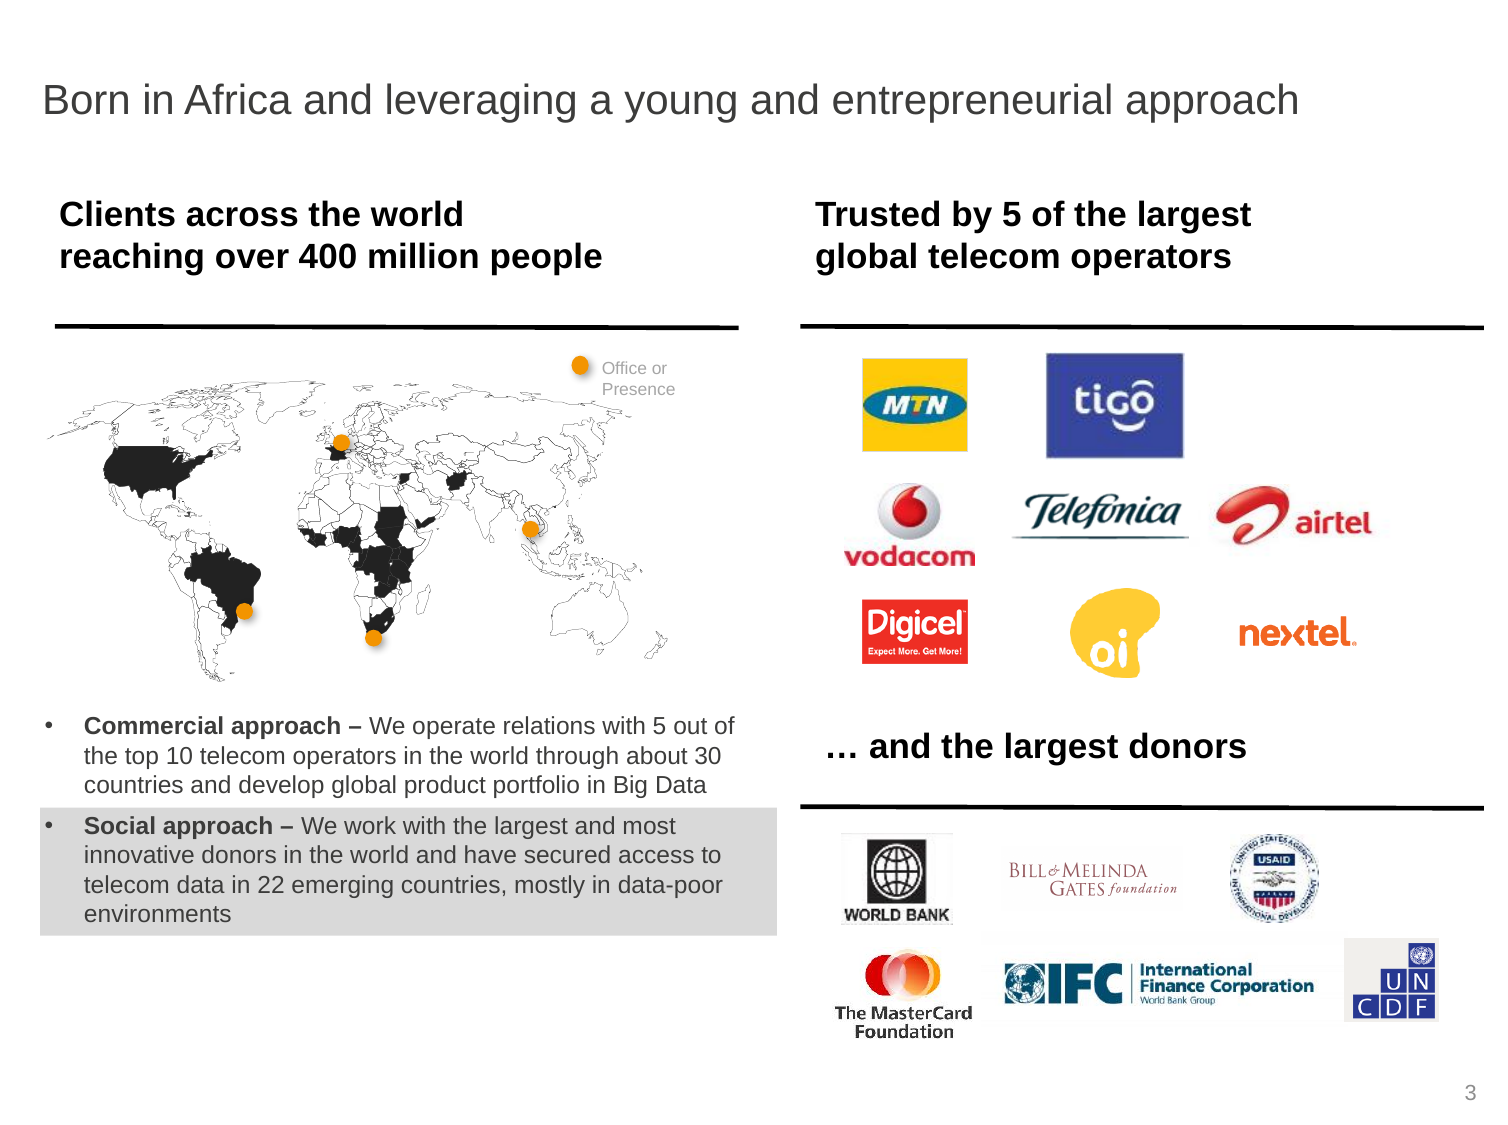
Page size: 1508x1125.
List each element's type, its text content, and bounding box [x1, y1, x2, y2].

slide_number 3 [1410, 1070, 1493, 1112]
text_box Clients across the world reaching over 400 million people [44, 183, 701, 283]
title Born in Africa and leveraging a young and entrepreneurial approach [41, 34, 1369, 162]
picture [981, 834, 1439, 1044]
picture [844, 483, 976, 566]
text_box … and the largest donors [809, 716, 1353, 773]
text_box Commercial approach – We operate relations with 5 out of the top 10 telecom operators in the world through about 30 countries and develop global product portfolio in Big Data Social approach – We work with the largest and most innovative donors in the world and have secured access to telecom data in 22 emerging countries, mostly in data-poor environments [44, 702, 739, 936]
picture [1011, 464, 1391, 705]
text_box [569, 353, 587, 377]
picture [862, 358, 968, 453]
picture [1001, 846, 1183, 912]
picture [1069, 588, 1160, 678]
text_box [38, 806, 779, 938]
picture [862, 574, 968, 688]
picture [841, 833, 953, 925]
text_box Office or Presence [587, 349, 709, 407]
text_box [46, 380, 668, 682]
picture [832, 947, 973, 1040]
picture [1044, 352, 1185, 460]
text_box Trusted by 5 of the largest global telecom operators [800, 184, 1343, 283]
